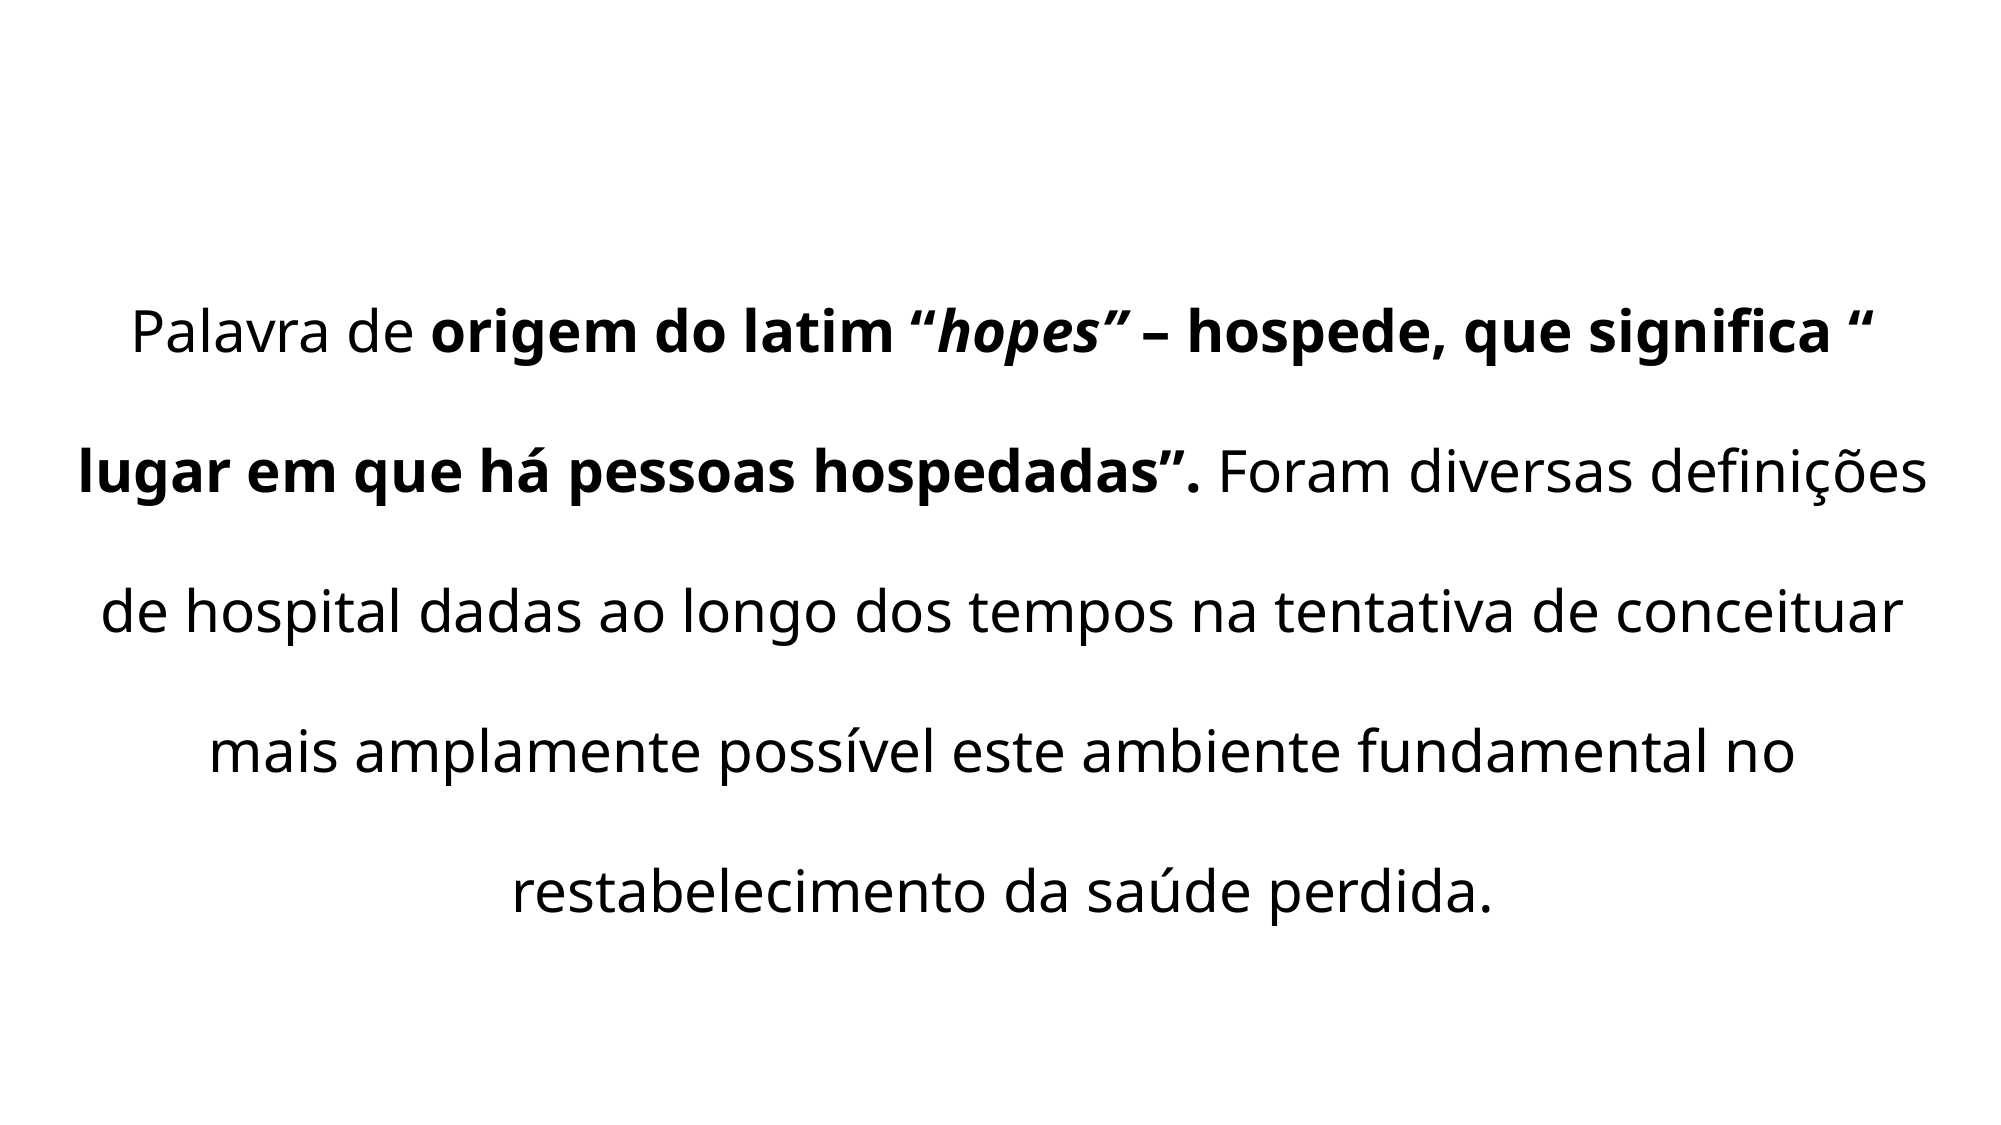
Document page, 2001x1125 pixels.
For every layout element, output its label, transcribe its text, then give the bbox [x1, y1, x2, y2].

text_box Palavra de origem do latim “hopes” – hospede, que significa “ lugar em que há pessoas hospedadas”. Foram diversas definições de hospital dadas ao longo dos tempos na tentativa de conceituar mais amplamente possível este ambiente fundamental no restabelecimento da saúde perdida. [39, 216, 1967, 900]
